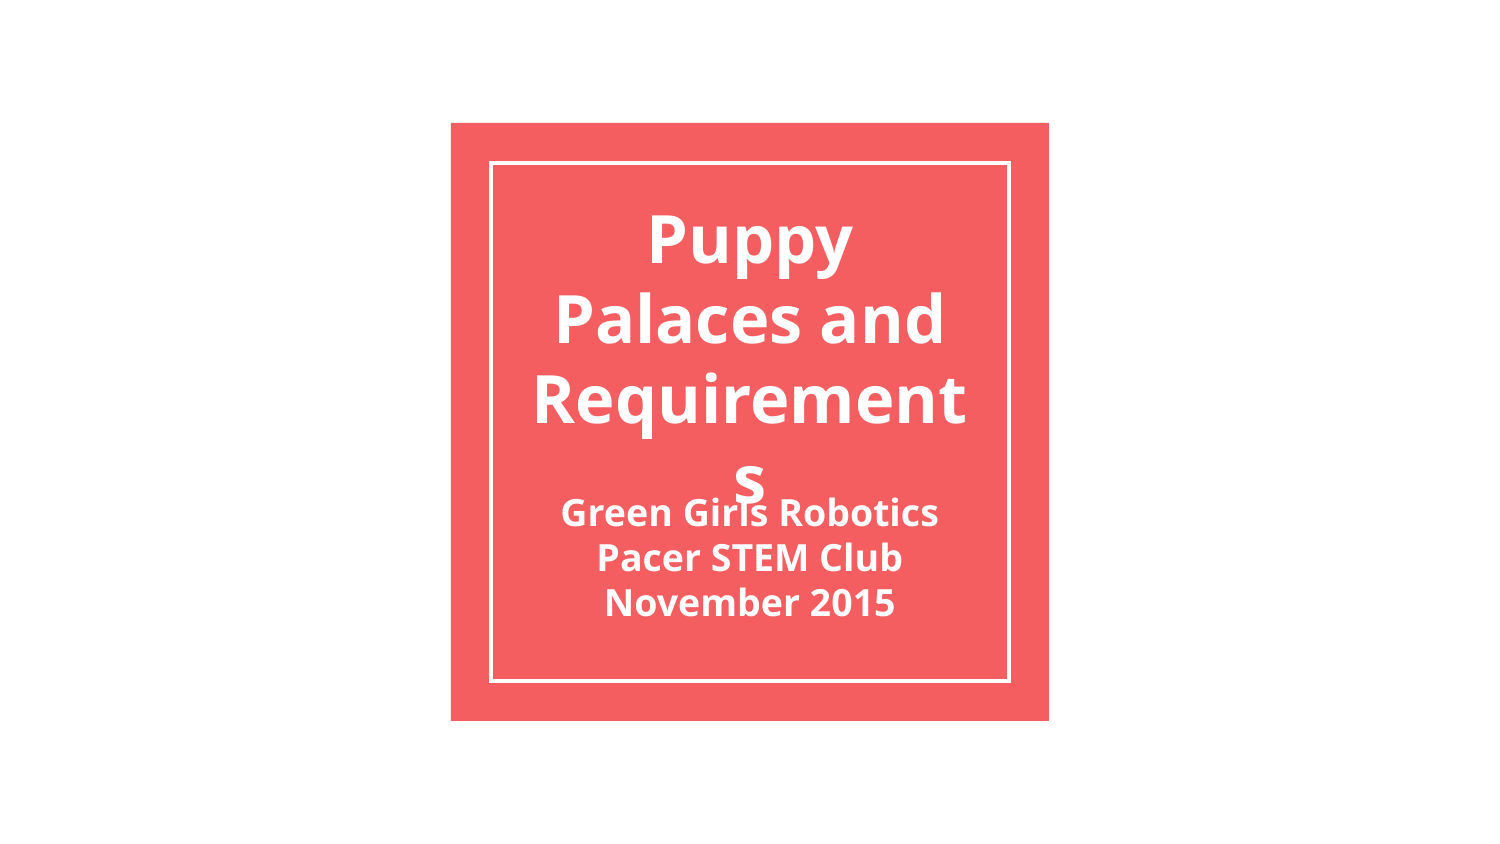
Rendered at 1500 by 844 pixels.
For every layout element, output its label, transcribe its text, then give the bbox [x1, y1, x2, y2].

subtitle Green Girls Robotics Pacer STEM Club November 2015 [507, 535, 993, 685]
title Puppy Palaces and Requirements [507, 266, 993, 527]
